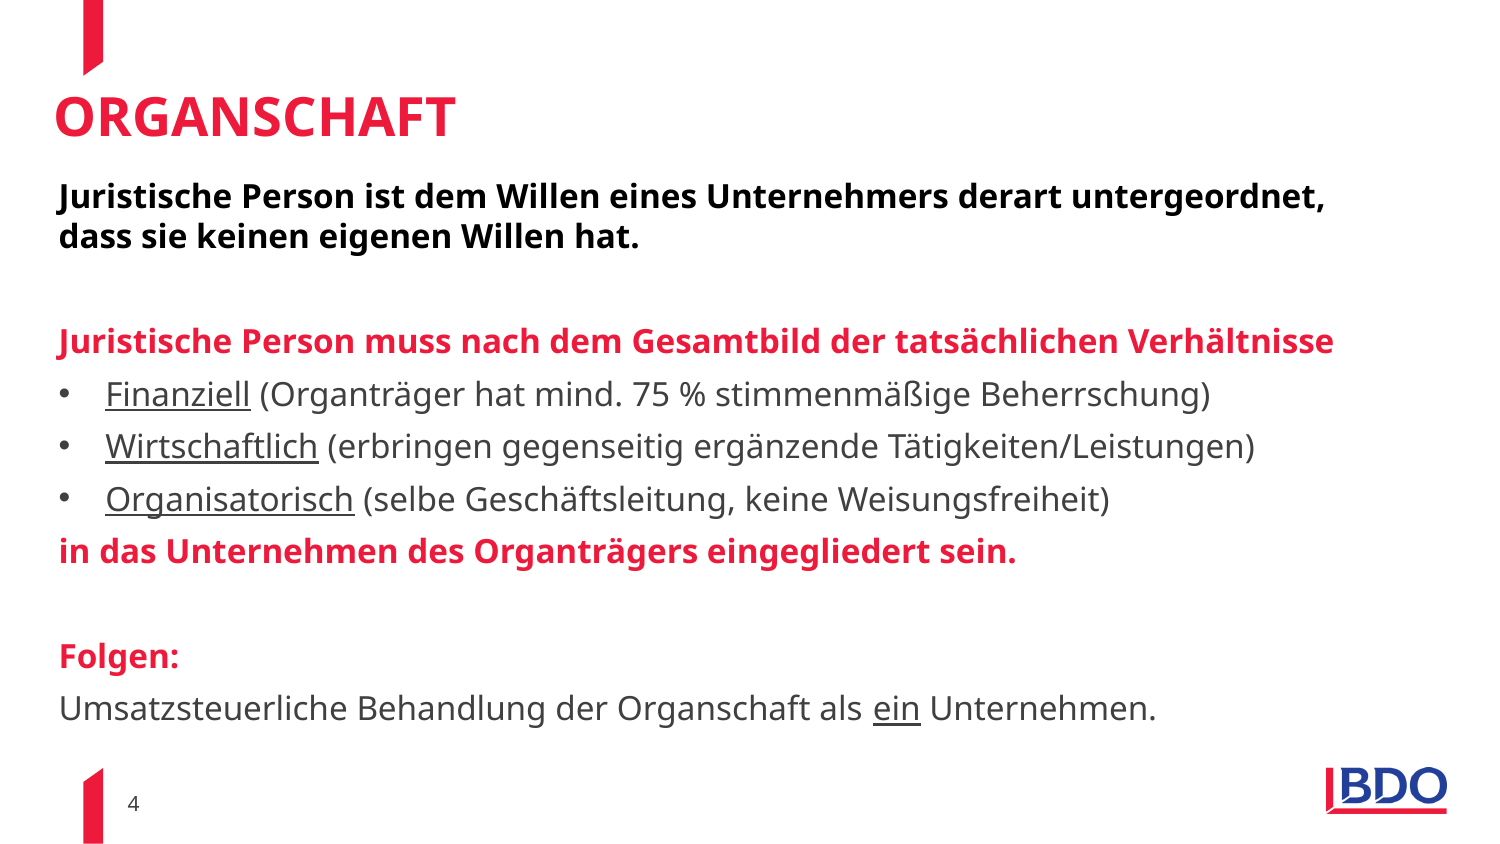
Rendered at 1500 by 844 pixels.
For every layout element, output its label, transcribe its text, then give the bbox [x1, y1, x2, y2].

list Juristische Person ist dem Willen eines Unternehmers derart untergeordnet, dass sie keinen eigenen Willen hat. Juristische Person muss nach dem Gesamtbild der tatsächlichen Verhältnisse Finanziell (Organträger hat mind. 75 % stimmenmäßige Beherrschung) Wirtschaftlich (erbringen gegenseitig ergänzende Tätigkeiten/Leistungen) Organisatorisch (selbe Geschäftsleitung, keine Weisungsfreiheit) in das Unternehmen des Organträgers eingegliedert sein. Folgen: Umsatzsteuerliche Behandlung der Organschaft als ein Unternehmen. [58, 175, 1378, 765]
picture [1326, 767, 1447, 814]
title Organschaft [53, 94, 1447, 148]
